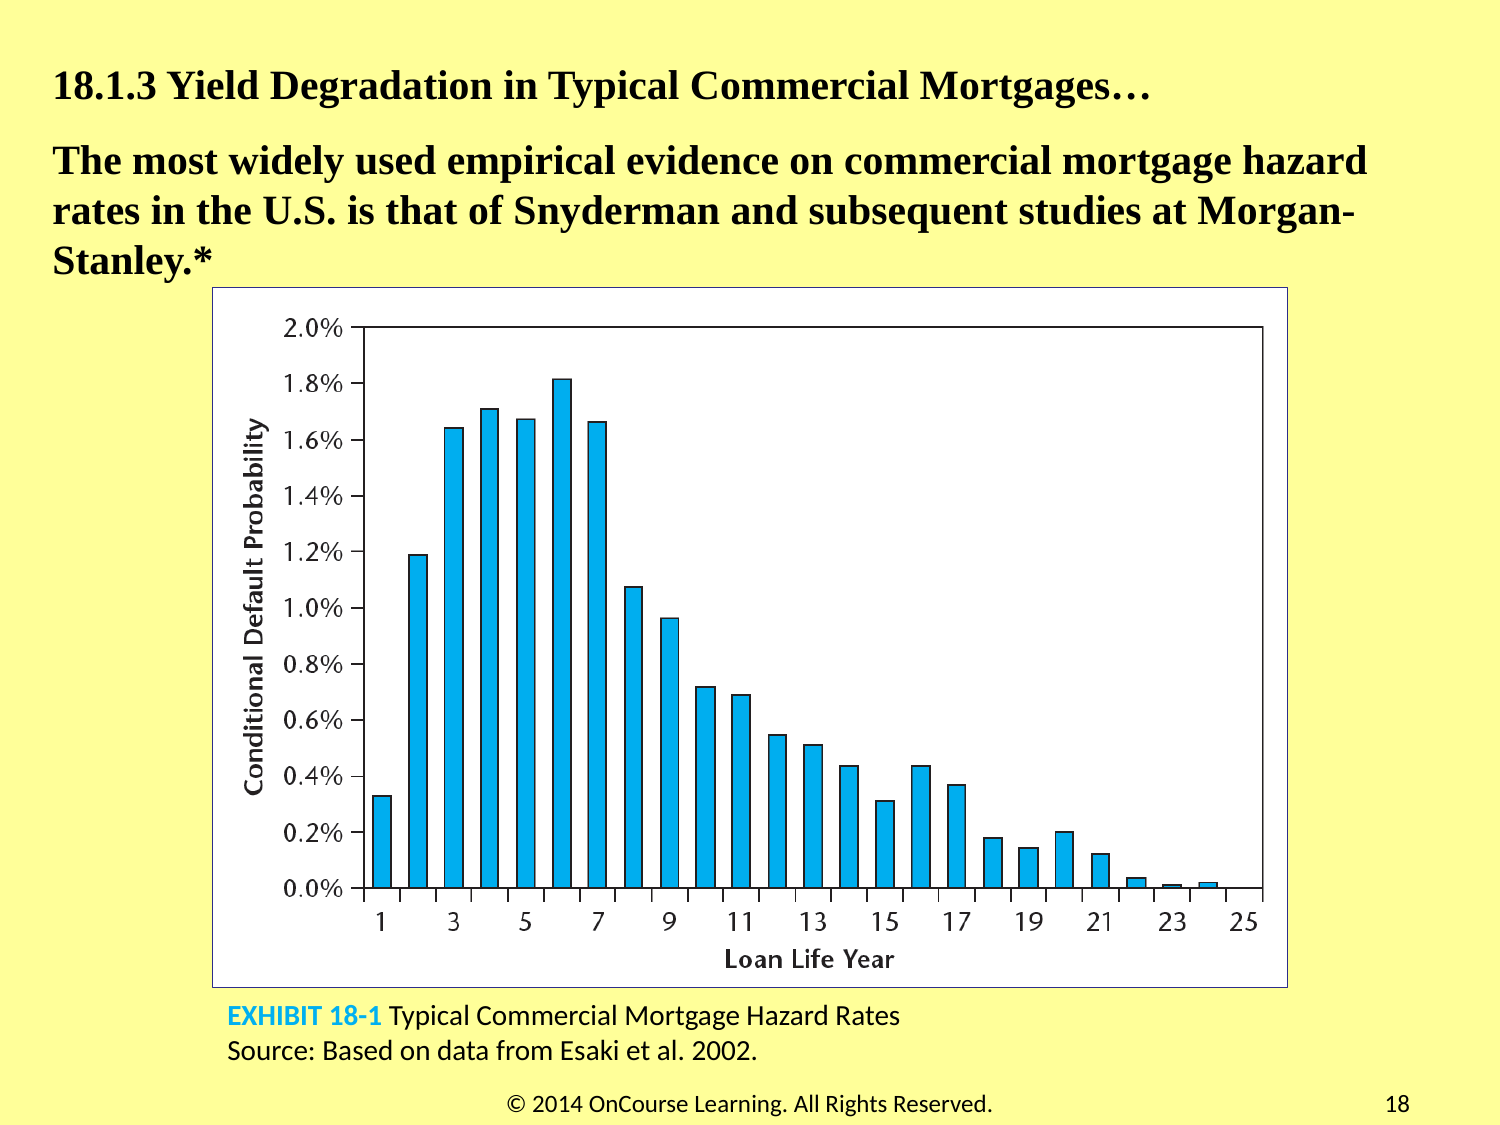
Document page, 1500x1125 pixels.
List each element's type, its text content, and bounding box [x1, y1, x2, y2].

slide_number 18 [1074, 1046, 1425, 1125]
text_box The most widely used empirical evidence on commercial mortgage hazard rates in the U.S. is that of Snyderman and subsequent studies at Morgan-Stanley.* [37, 125, 1400, 290]
text_box 18.1.3 Yield Degradation in Typical Commercial Mortgages… [37, 50, 1450, 115]
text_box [212, 287, 1288, 1075]
footer © 2014 OnCourse Learning. All Rights Reserved. [450, 1075, 1050, 1125]
